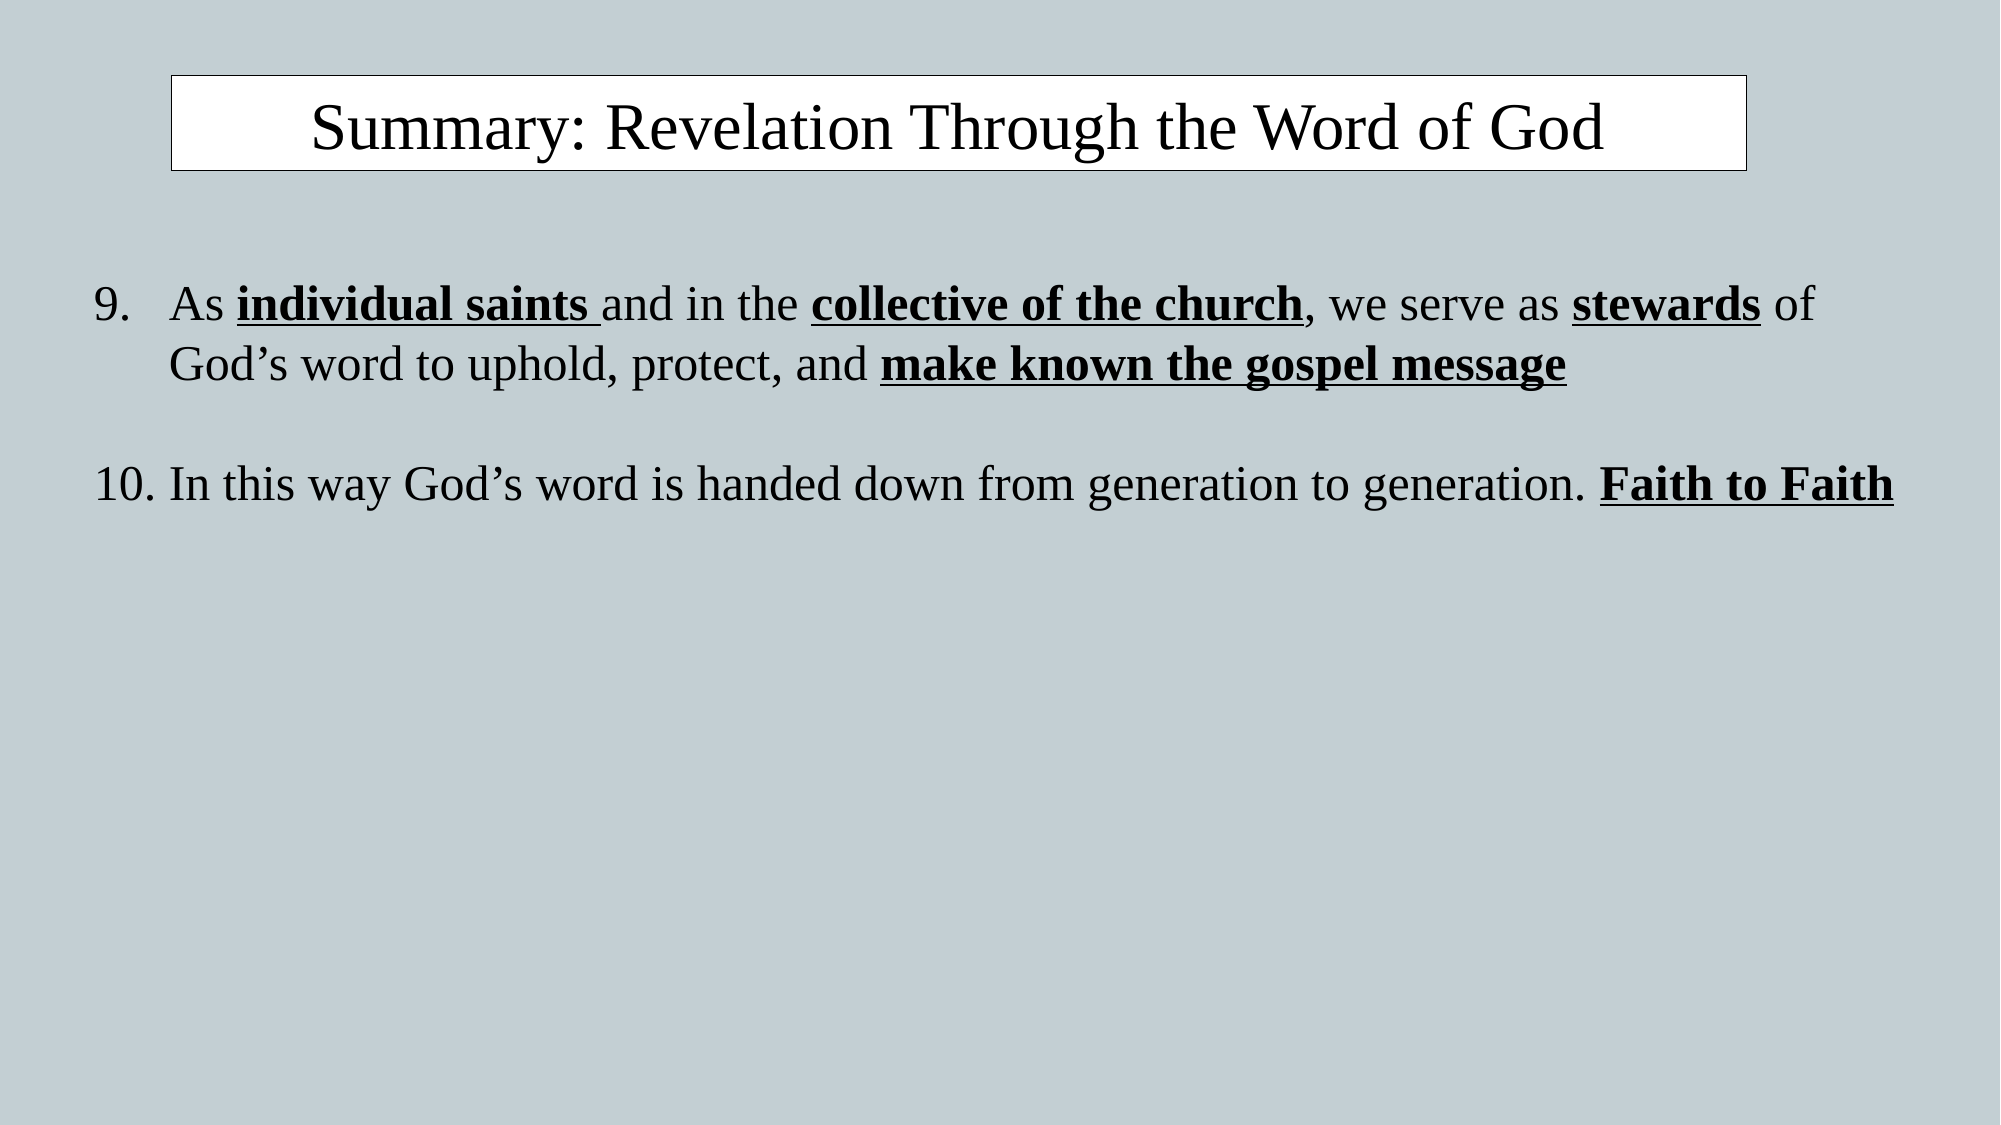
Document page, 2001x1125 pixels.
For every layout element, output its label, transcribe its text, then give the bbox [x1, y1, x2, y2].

text_box Summary: Revelation Through the Word of God [171, 75, 1747, 171]
text_box As individual saints and in the collective of the church, we serve as stewards of God’s word to uphold, protect, and make known the gospel message In this way God’s word is handed down from generation to generation. Faith to Faith [79, 203, 1921, 518]
